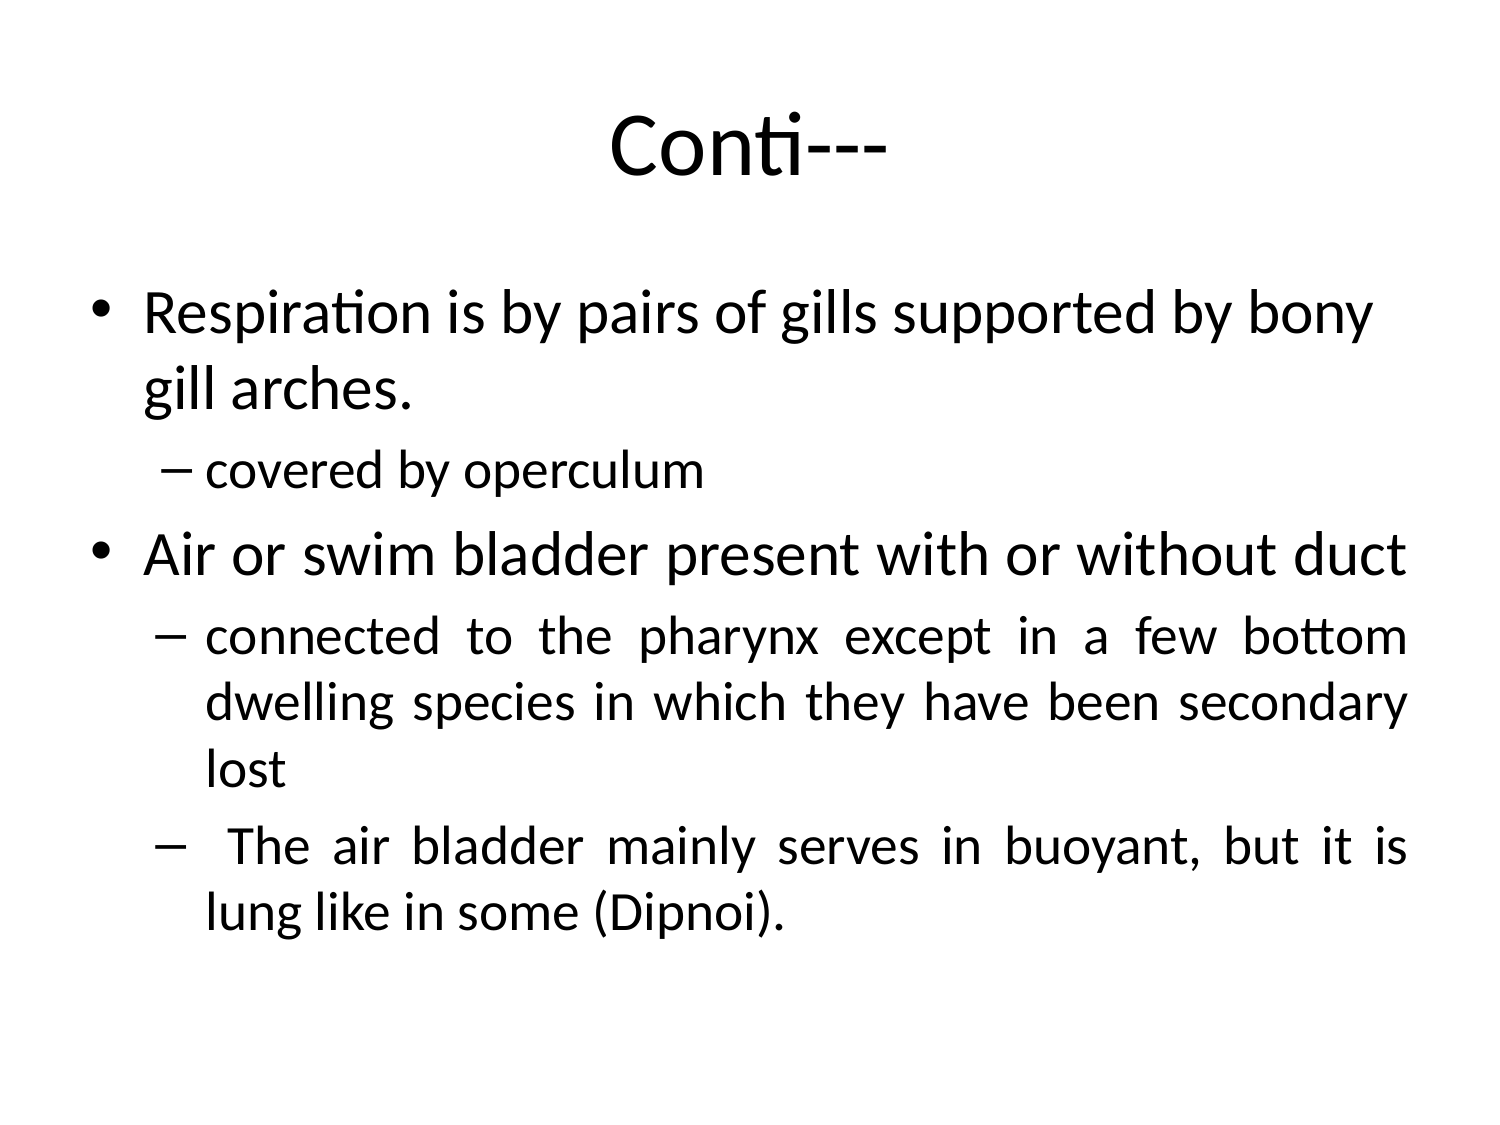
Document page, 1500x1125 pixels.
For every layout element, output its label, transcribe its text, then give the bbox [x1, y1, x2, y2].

title Conti--- [75, 45, 1425, 233]
list Respiration is by pairs of gills supported by bony gill arches. covered by operculum Air or swim bladder present with or without duct connected to the pharynx except in a few bottom dwelling species in which they have been secondary lost The air bladder mainly serves in buoyant, but it is lung like in some (Dipnoi). [75, 262, 1425, 1005]
